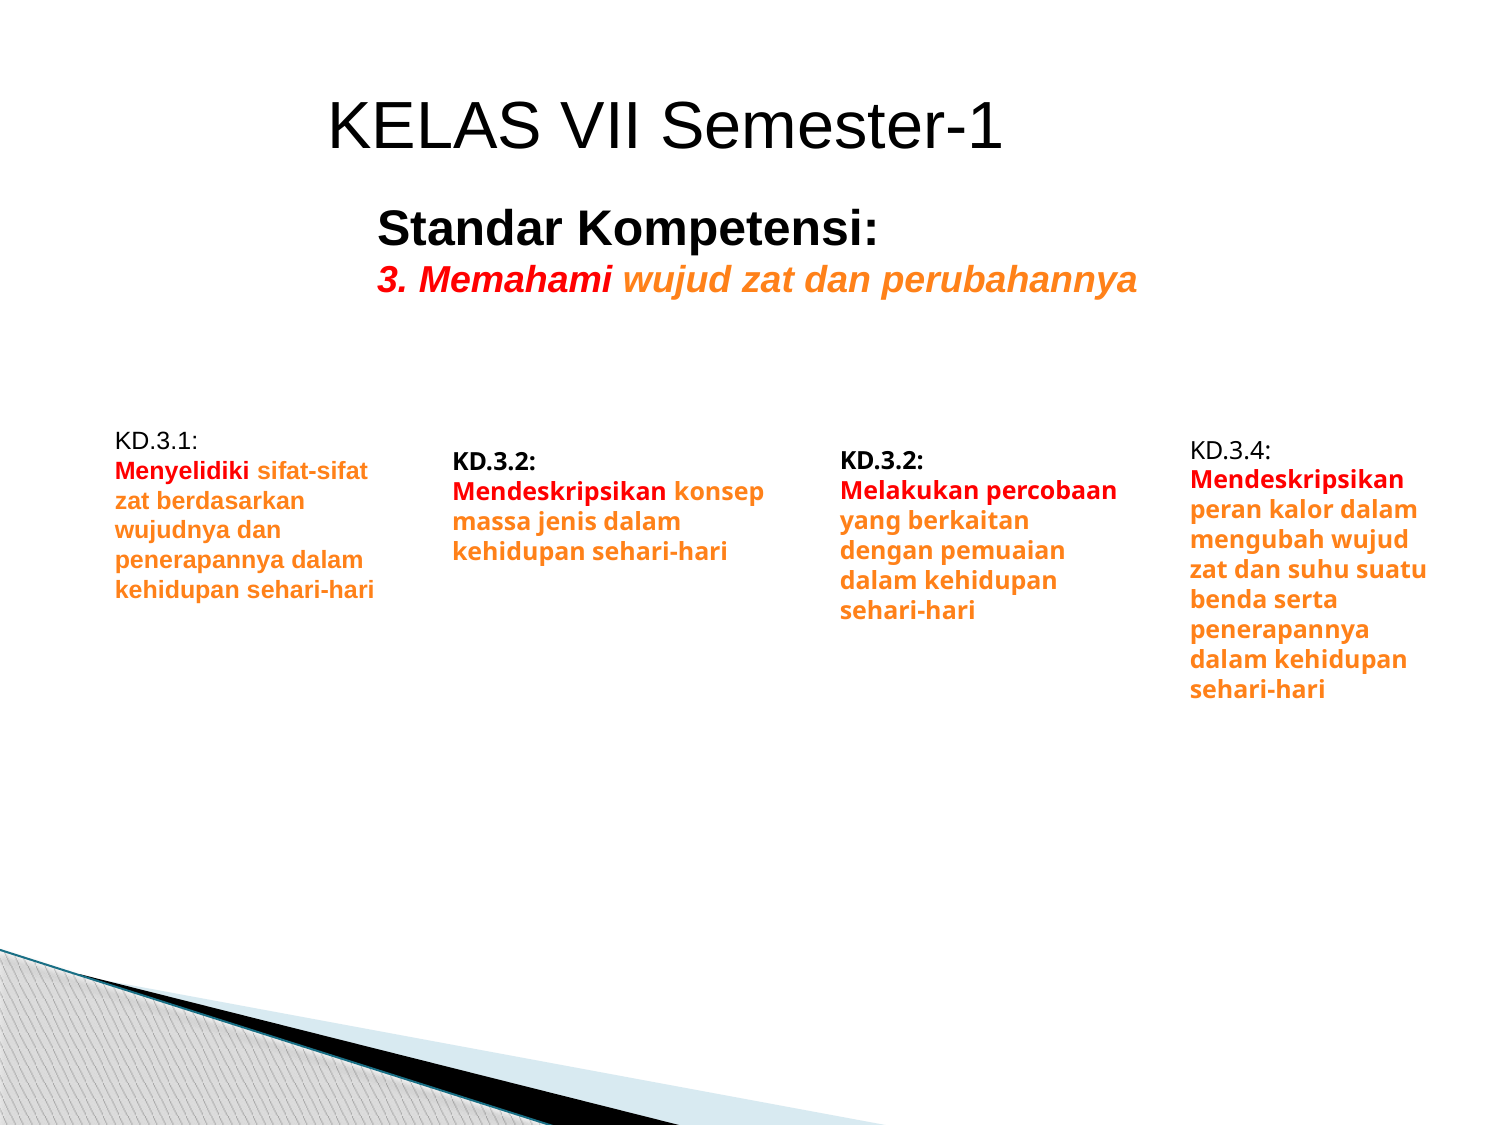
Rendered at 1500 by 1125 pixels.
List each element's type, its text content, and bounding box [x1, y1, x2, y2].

text_box KD.3.4: Mendeskripsikan peran kalor dalam mengubah wujud zat dan suhu suatu benda serta penerapannya dalam kehidupan sehari-hari [1175, 426, 1450, 711]
text_box KD.3.2: Melakukan percobaan yang berkaitan dengan pemuaian dalam kehidupan sehari-hari [824, 437, 1138, 632]
text_box KD.3.1: Menyelidiki sifat-sifat zat berdasarkan wujudnya dan penerapannya dalam kehidupan sehari-hari [99, 416, 425, 612]
text_box Standar Kompetensi: 3. Memahami wujud zat dan perubahannya [362, 187, 1164, 308]
text_box KD.3.2: Mendeskripsikan konsep massa jenis dalam kehidupan sehari-hari [437, 438, 824, 573]
text_box KELAS VII Semester-1 [312, 74, 1113, 170]
